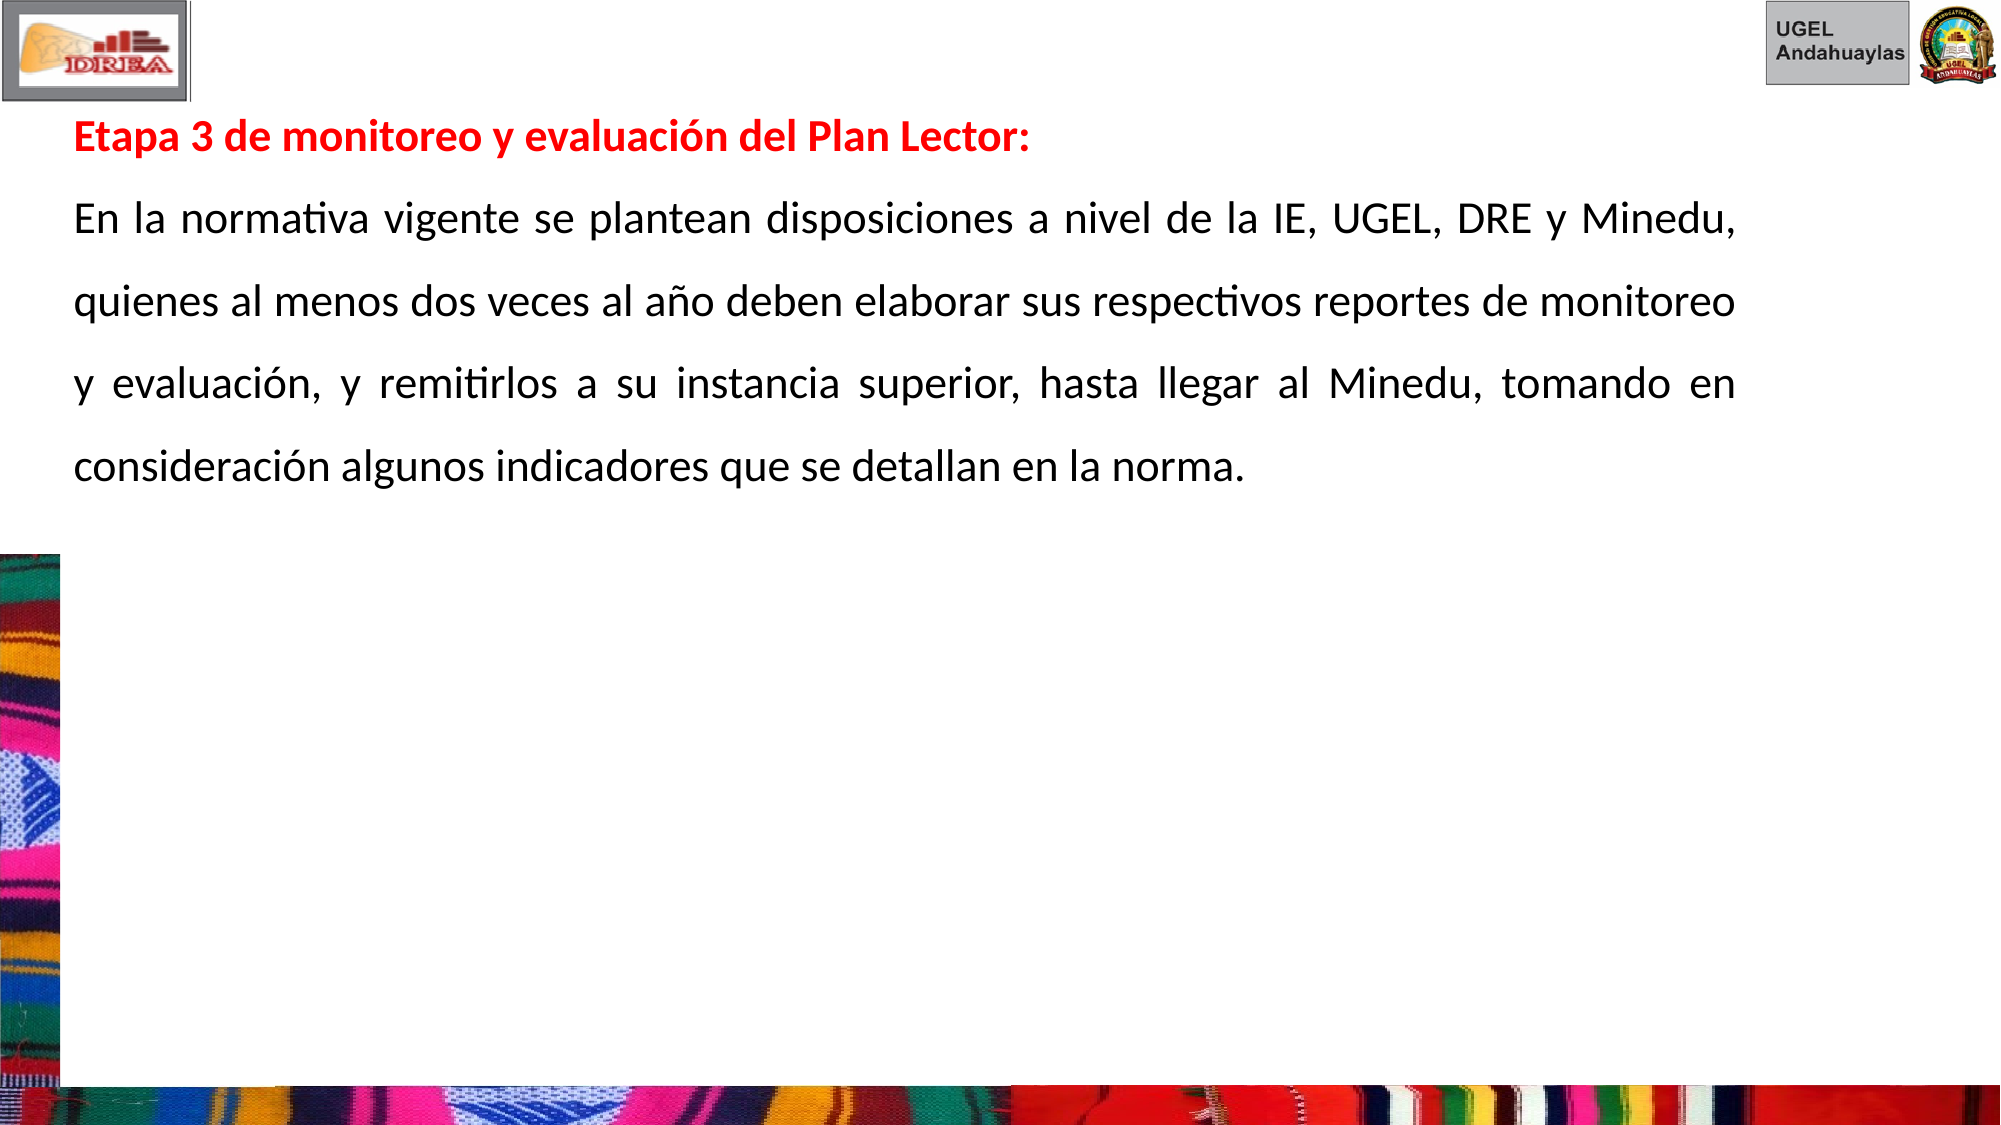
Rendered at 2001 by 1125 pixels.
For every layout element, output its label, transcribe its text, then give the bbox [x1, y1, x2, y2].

text_box Etapa 3 de monitoreo y evaluación del Plan Lector: En la normativa vigente se plantean disposiciones a nivel de la IE, UGEL, DRE y Minedu, quienes al menos dos veces al año deben elaborar sus respectivos reportes de monitoreo y evaluación, y remitirlos a su instancia superior, hasta llegar al Minedu, tomando en consideración algunos indicadores que se detallan en la norma. [58, 70, 1753, 498]
text_box [0, 554, 61, 1087]
text_box [0, 1085, 2000, 1125]
picture [1764, 0, 2000, 89]
picture [0, 0, 192, 105]
